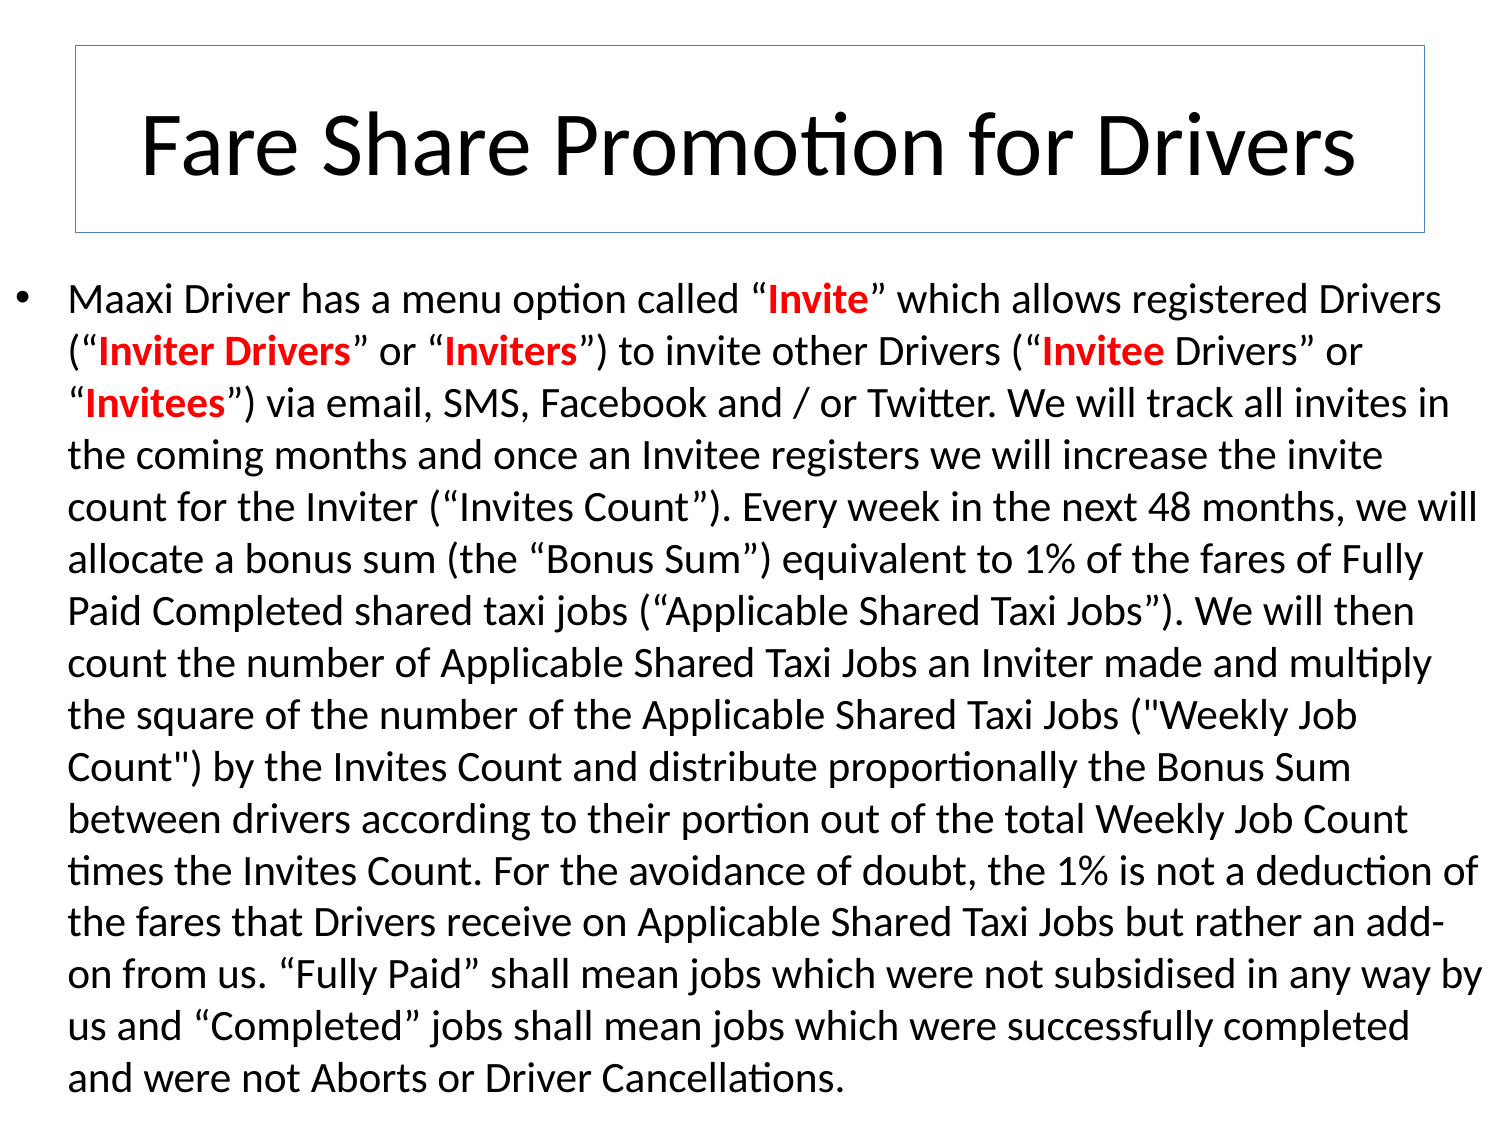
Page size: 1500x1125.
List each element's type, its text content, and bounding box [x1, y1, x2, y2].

title Fare Share Promotion for Drivers [75, 45, 1425, 233]
list Maaxi Driver has a menu option called “Invite” which allows registered Drivers (“Inviter Drivers” or “Inviters”) to invite other Drivers (“Invitee Drivers” or “Invitees”) via email, SMS, Facebook and / or Twitter. We will track all invites in the coming months and once an Invitee registers we will increase the invite count for the Inviter (“Invites Count”). Every week in the next 48 months, we will allocate a bonus sum (the “Bonus Sum”) equivalent to 1% of the fares of Fully Paid Completed shared taxi jobs (“Applicable Shared Taxi Jobs”). We will then count the number of Applicable Shared Taxi Jobs an Inviter made and multiply the square of the number of the Applicable Shared Taxi Jobs ("Weekly Job Count") by the Invites Count and distribute proportionally the Bonus Sum between drivers according to their portion out of the total Weekly Job Count times the Invites Count. For the avoidance of doubt, the 1% is not a deduction of the fares that Drivers receive on Applicable Shared Taxi Jobs but rather an add-on from us. “Fully Paid” shall mean jobs which were not subsidised in any way by us and “Completed” jobs shall mean jobs which were successfully completed and were not Aborts or Driver Cancellations. [0, 262, 1500, 1125]
